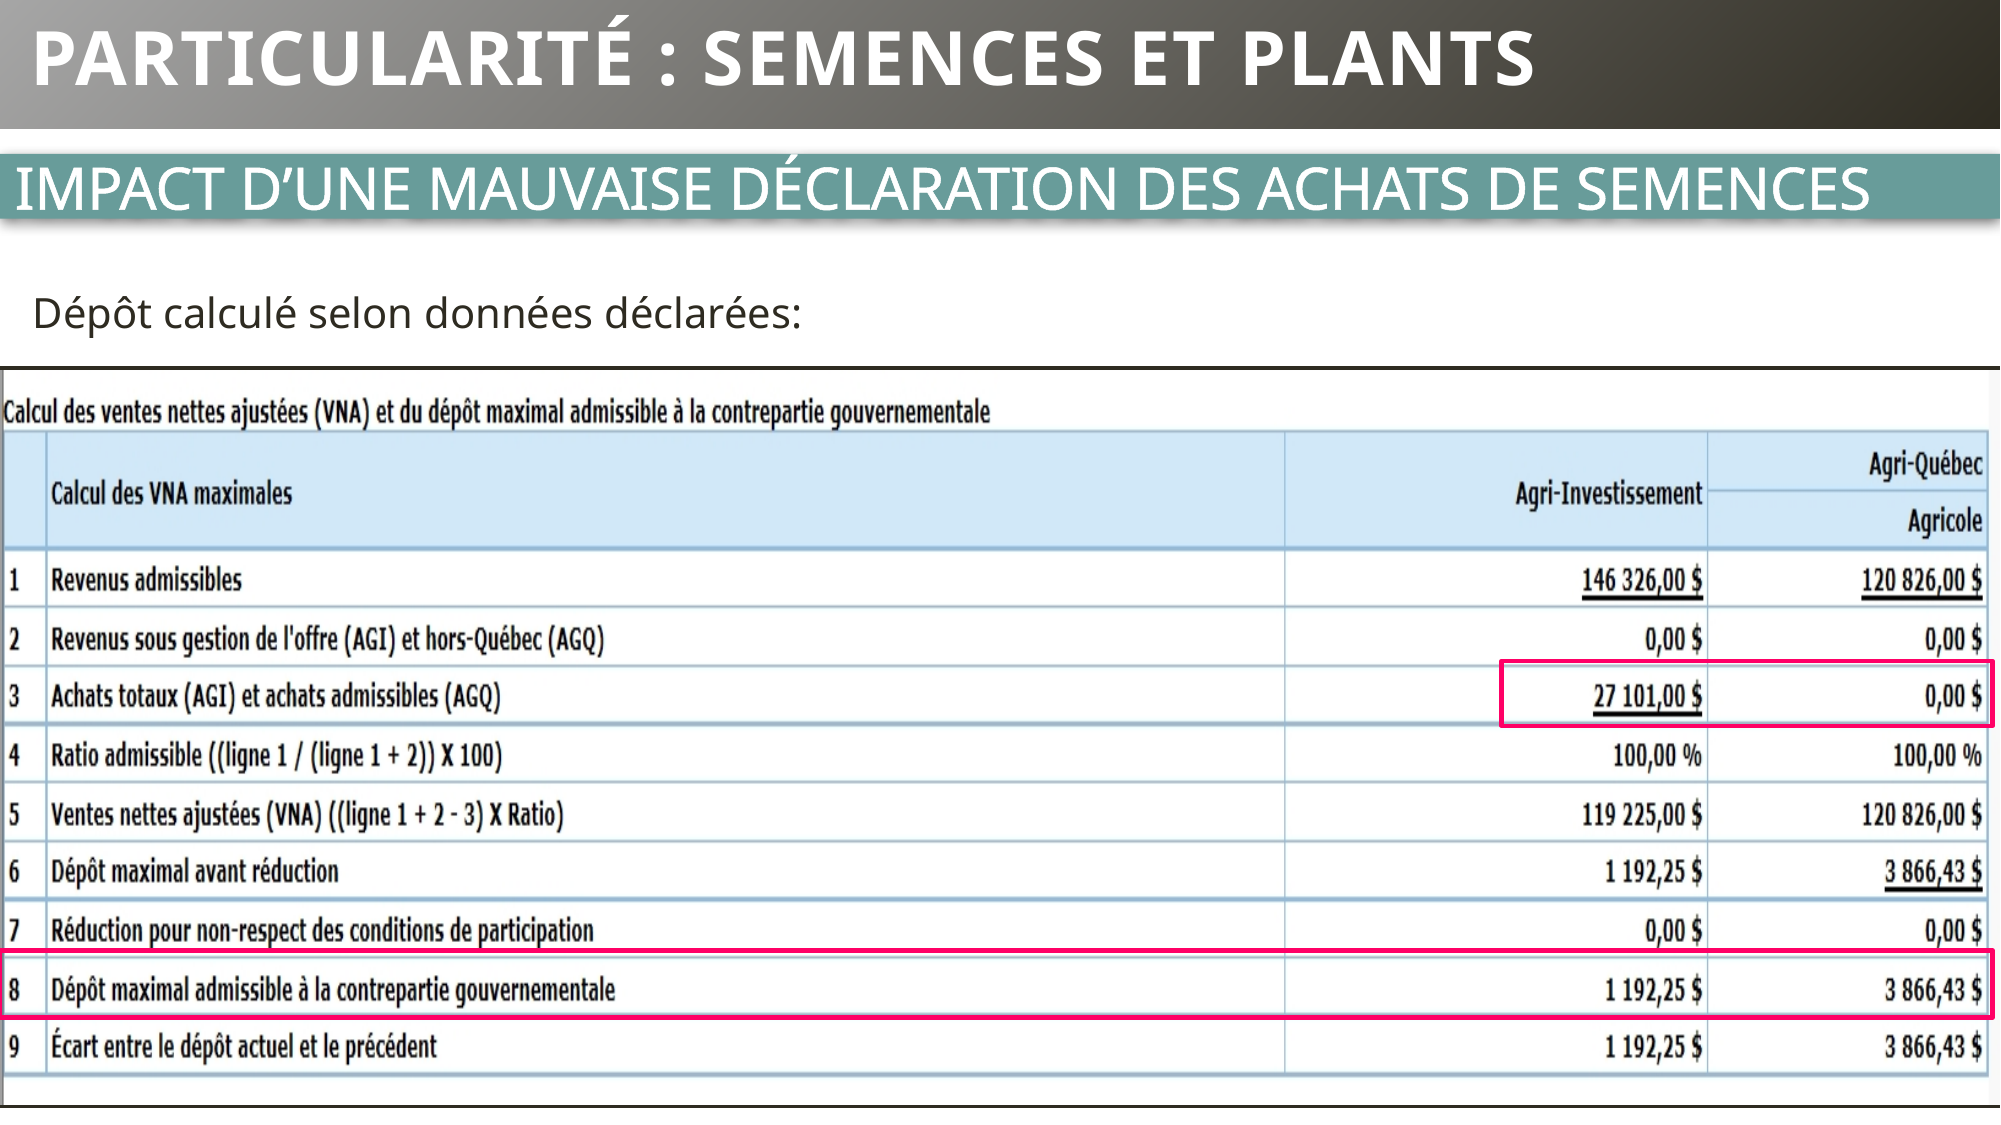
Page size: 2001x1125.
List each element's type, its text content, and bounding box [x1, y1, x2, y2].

picture [0, 369, 2000, 1106]
text_box Impact d’une mauvaise déclaration des achats de semences [0, 153, 2000, 219]
text_box Dépôt calculé selon données déclarées: [17, 278, 951, 344]
title Particularité : Semences et plants [0, 0, 2000, 129]
